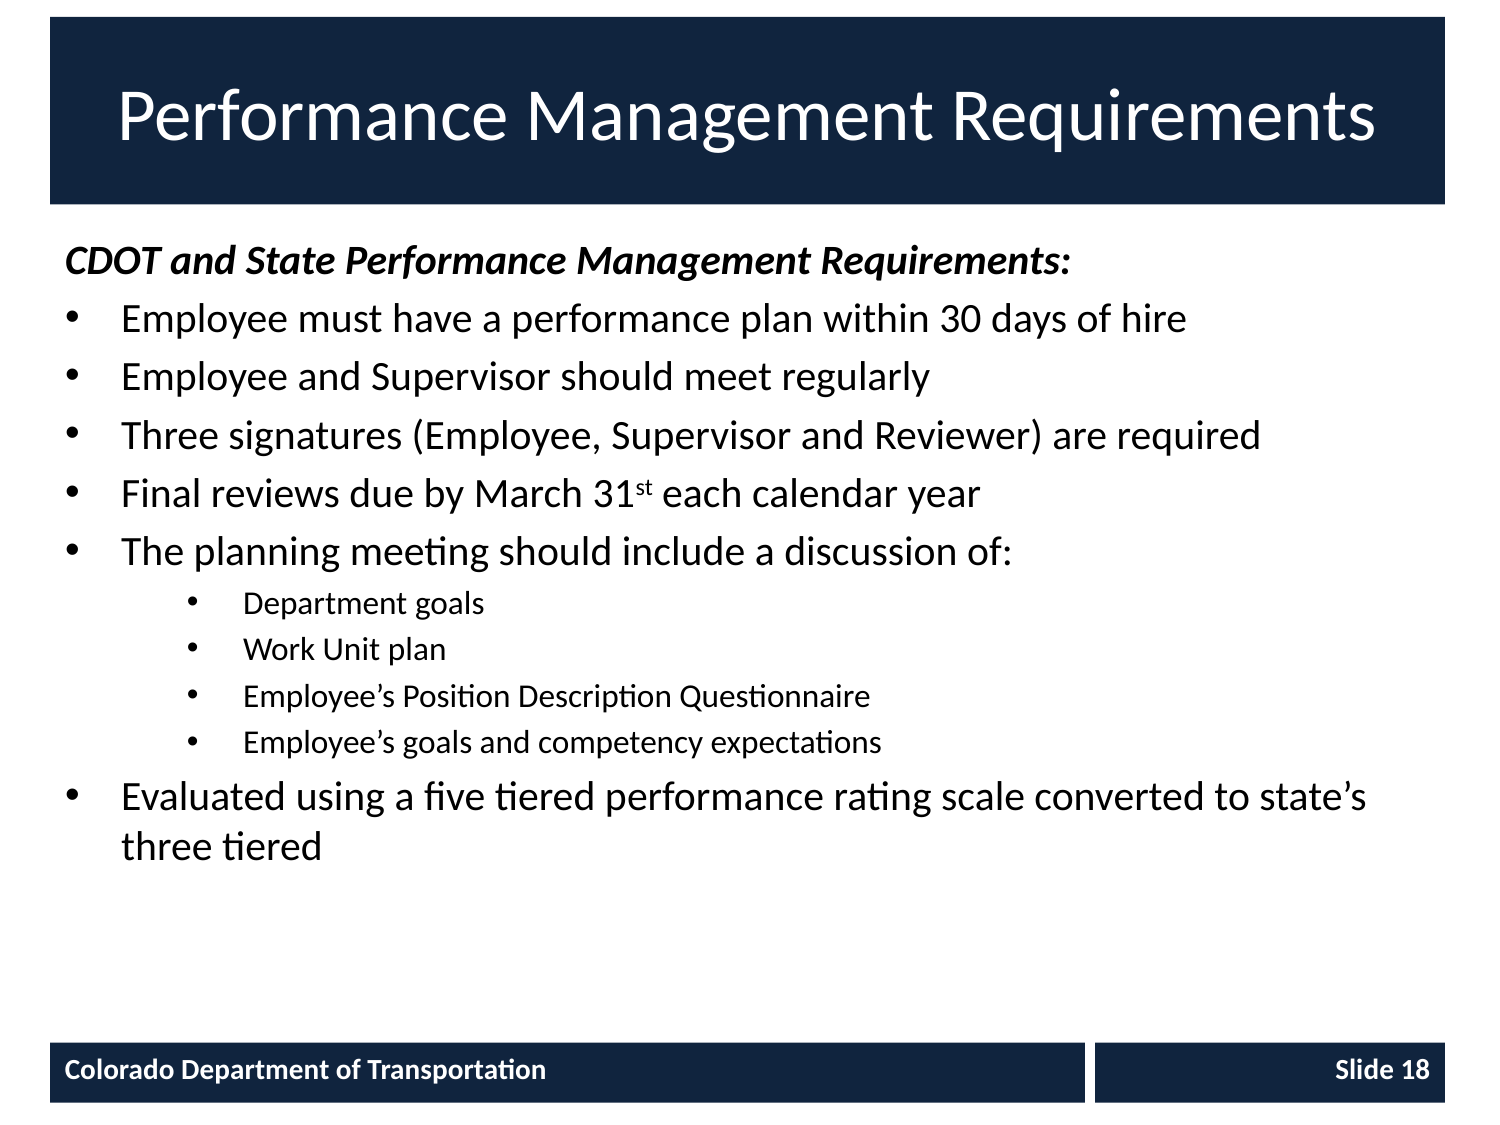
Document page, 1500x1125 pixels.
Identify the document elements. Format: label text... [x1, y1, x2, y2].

title Performance Management Requirements [49, 16, 1446, 205]
footer Colorado Department of Transportation [50, 1042, 1085, 1103]
list CDOT and State Performance Management Requirements: Employee must have a performance plan within 30 days of hire Employee and Supervisor should meet regularly Three signatures (Employee, Supervisor and Reviewer) are required Final reviews due by March 31st each calendar year The planning meeting should include a discussion of: Department goals Work Unit plan Employee’s Position Description Questionnaire Employee’s goals and competency expectations Evaluated using a five tiered performance rating scale converted to state’s three tiered [49, 224, 1446, 1036]
slide_number Slide 18 [1095, 1042, 1445, 1103]
